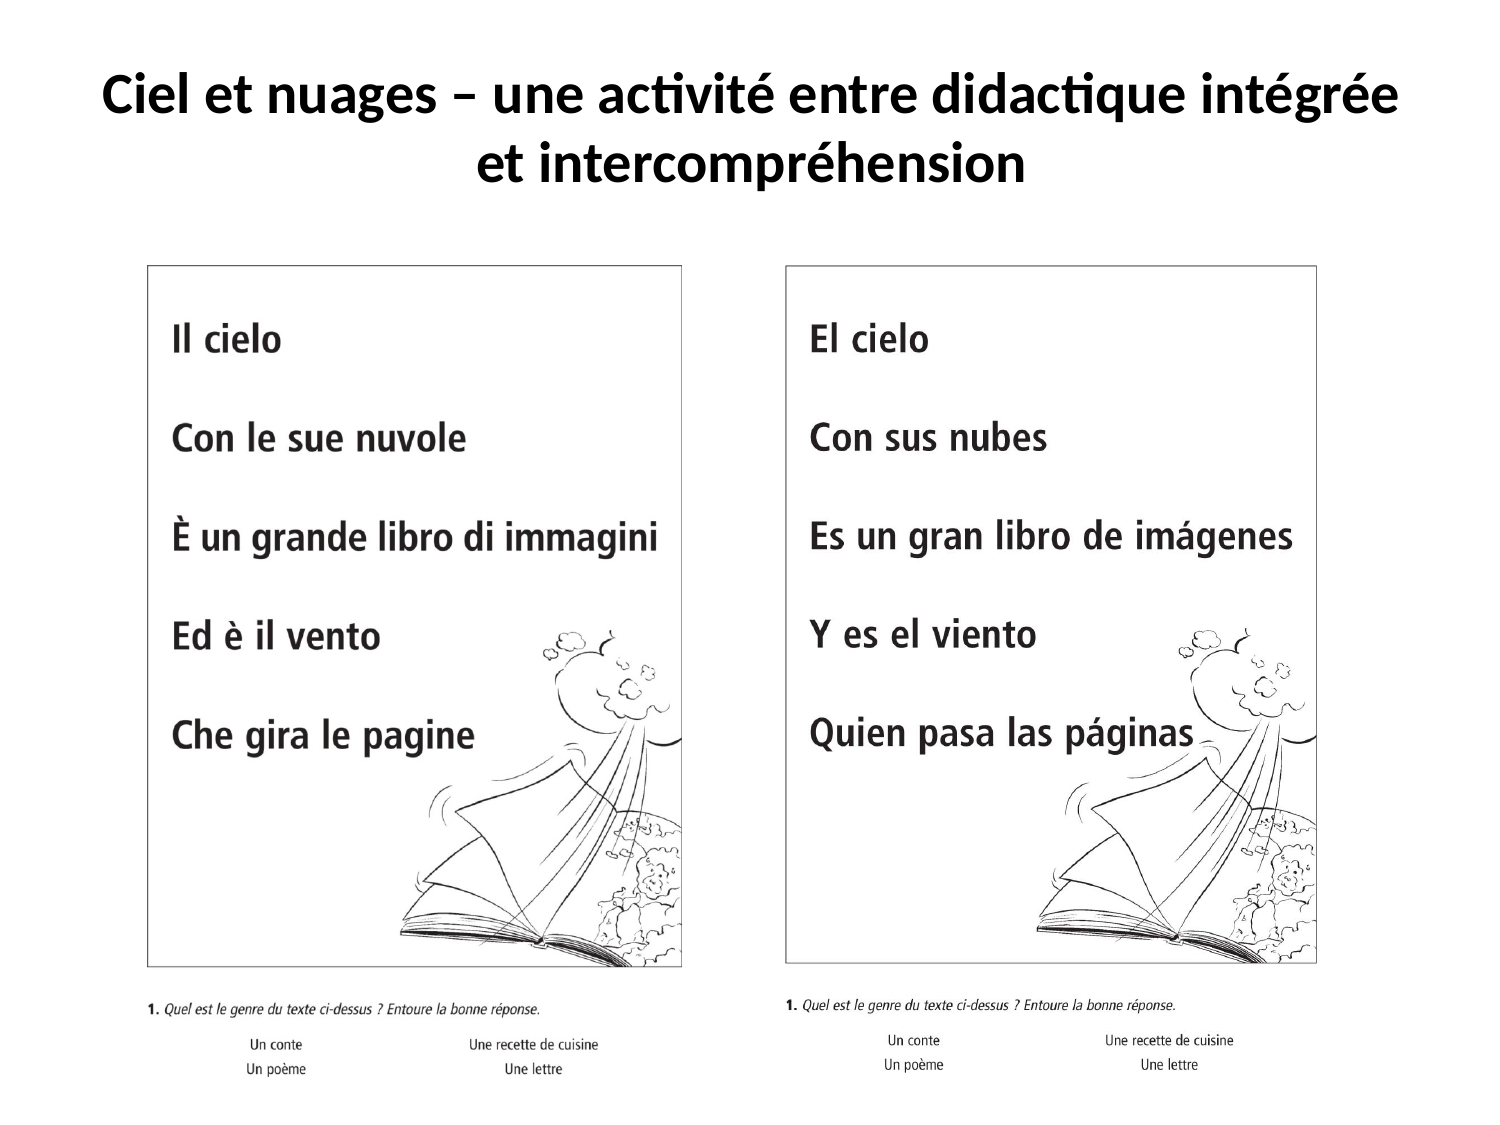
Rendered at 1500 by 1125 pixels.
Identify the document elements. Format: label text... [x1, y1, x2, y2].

picture [147, 265, 682, 1077]
picture [785, 265, 1318, 1073]
title Ciel et nuages – une activité entre didactique intégrée et intercompréhension [76, 30, 1427, 219]
